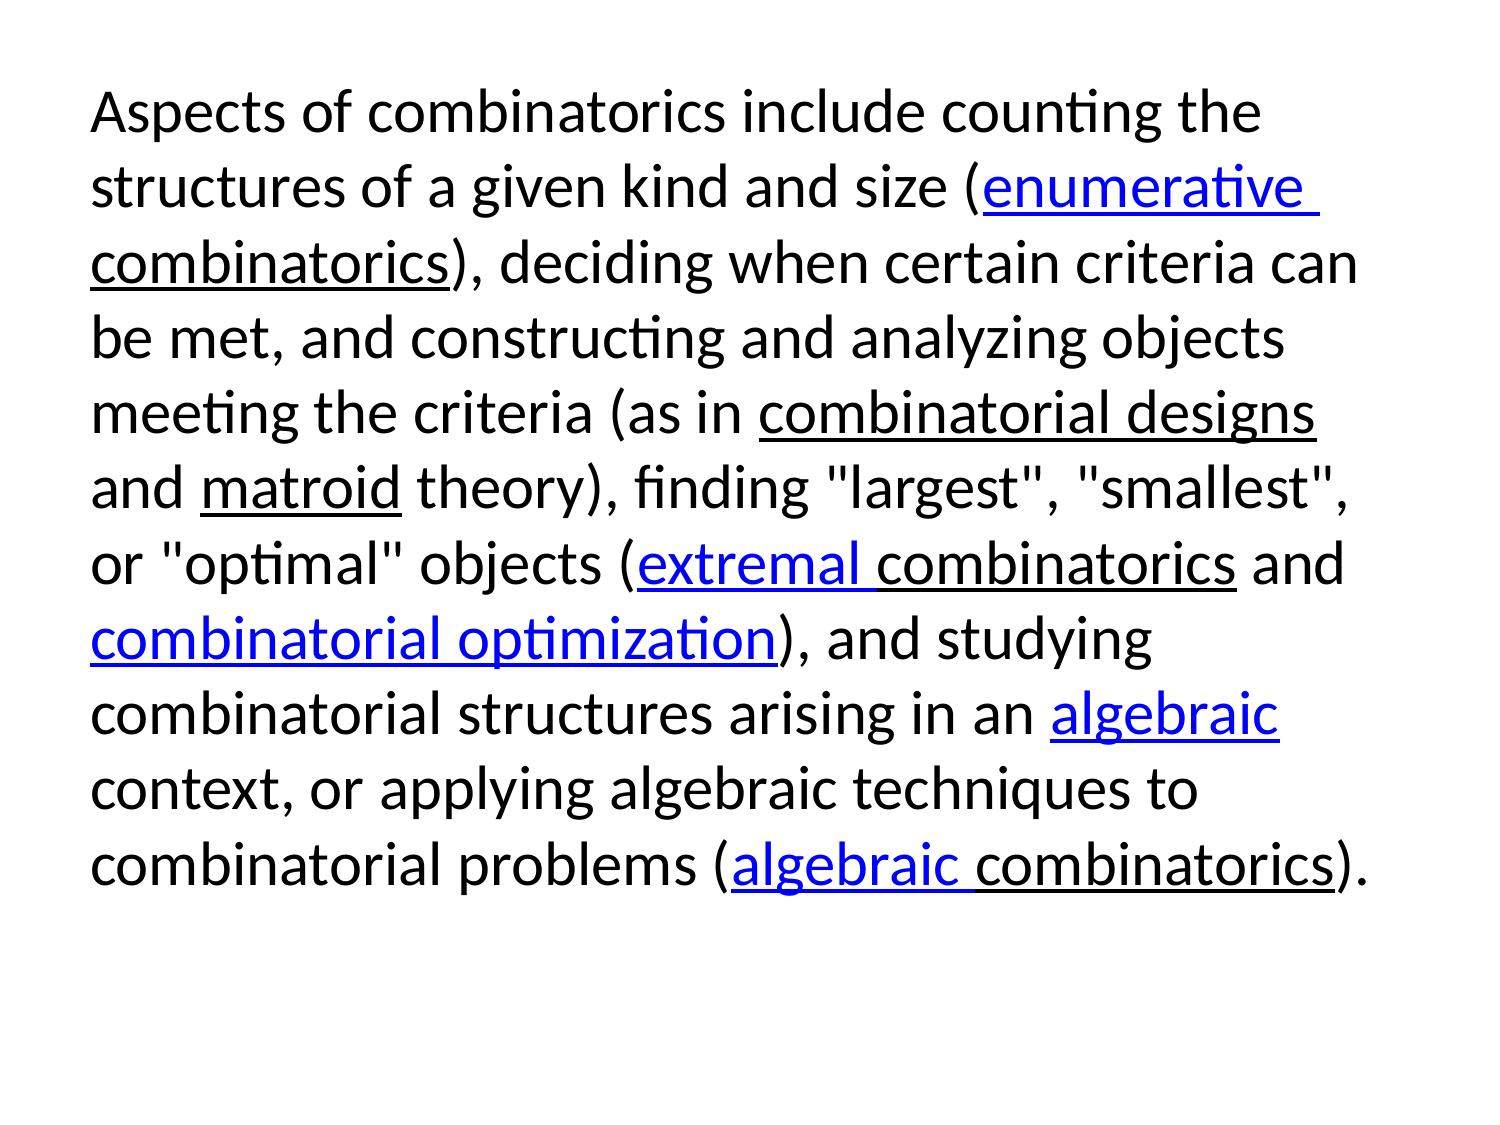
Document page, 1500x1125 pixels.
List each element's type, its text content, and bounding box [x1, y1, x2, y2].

list Aspects of combinatorics include counting the structures of a given kind and size (enumerative combinatorics), deciding when certain criteria can be met, and constructing and analyzing objects meeting the criteria (as in combinatorial designs and matroid theory), finding "largest", "smallest", or "optimal" objects (extremal combinatorics and combinatorial optimization), and studying combinatorial structures arising in an algebraic context, or applying algebraic techniques to combinatorial problems (algebraic combinatorics). [75, 62, 1425, 1005]
